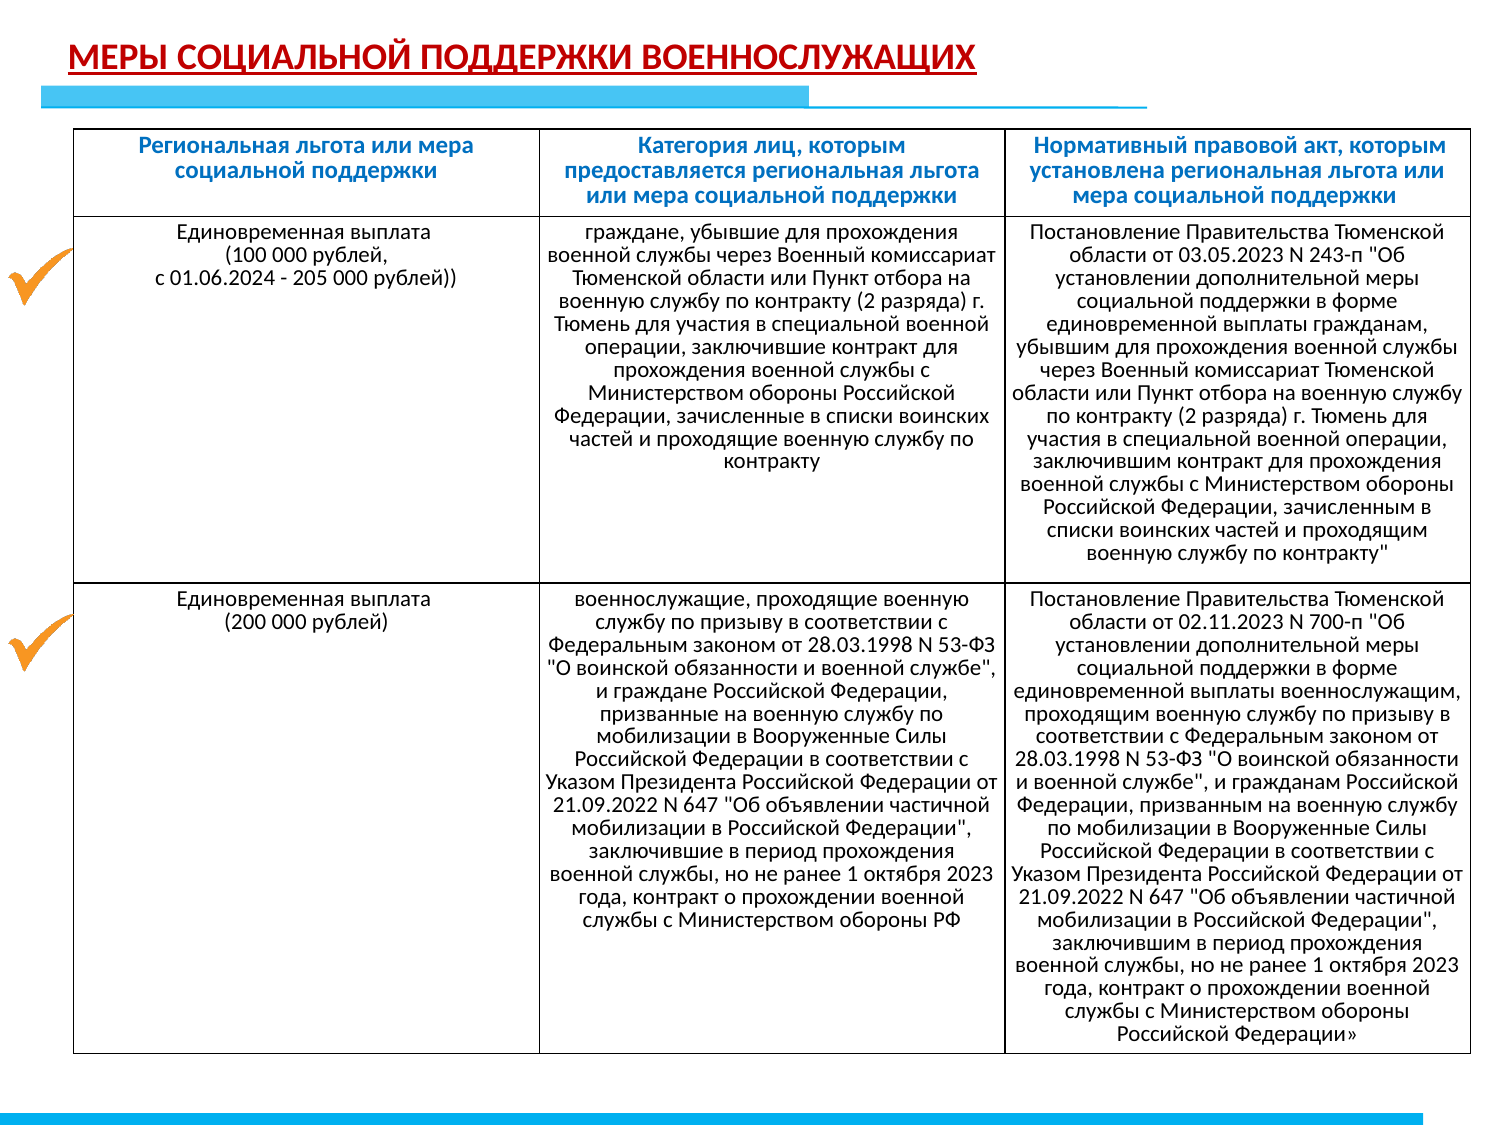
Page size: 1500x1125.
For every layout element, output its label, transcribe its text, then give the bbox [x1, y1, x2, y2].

picture [8, 609, 75, 676]
text_box [0, 1113, 1424, 1125]
text_box [41, 85, 53, 107]
table_cell Единовременная выплата (100 000 рублей, с 01.06.2024 - 205 000 рублей)) [74, 217, 539, 582]
picture [8, 243, 75, 310]
table_cell Постановление Правительства Тюменской области от 03.05.2023 N 243-п "Об установлении дополнительной меры социальной поддержки в форме единовременной выплаты гражданам, убывшим для прохождения военной службы через Военный комиссариат Тюменской области или Пункт отбора на военную службу по контракту (2 разряда) г. Тюмень для участия в специальной военной операции, заключившим контракт для прохождения военной службы с Министерством обороны Российской Федерации, зачисленным в списки воинских частей и проходящим военную службу по контракту" [1006, 217, 1470, 582]
table_cell военнослужащие, проходящие военную службу по призыву в соответствии с Федеральным законом от 28.03.1998 N 53-ФЗ "О воинской обязанности и военной службе", и граждане Российской Федерации, призванные на военную службу по мобилизации в Вооруженные Силы Российской Федерации в соответствии с Указом Президента Российской Федерации от 21.09.2022 N 647 "Об объявлении частичной мобилизации в Российской Федерации", заключившие в период прохождения военной службы, но не ранее 1 октября 2023 года, контракт о прохождении военной службы с Министерством обороны РФ [540, 584, 1004, 1053]
table_header Региональная льгота или мера социальной поддержки [74, 130, 539, 216]
table_header Нормативный правовой акт, которым установлена региональная льгота или мера социальной поддержки [1006, 130, 1470, 216]
table_cell Единовременная выплата (200 000 рублей) [74, 584, 539, 1053]
table_cell Постановление Правительства Тюменской области от 02.11.2023 N 700-п "Об установлении дополнительной меры социальной поддержки в форме единовременной выплаты военнослужащим, проходящим военную службу по призыву в соответствии с Федеральным законом от 28.03.1998 N 53-ФЗ "О воинской обязанности и военной службе", и гражданам Российской Федерации, призванным на военную службу по мобилизации в Вооруженные Силы Российской Федерации в соответствии с Указом Президента Российской Федерации от 21.09.2022 N 647 "Об объявлении частичной мобилизации в Российской Федерации", заключившим в период прохождения военной службы, но не ранее 1 октября 2023 года, контракт о прохождении военной службы с Министерством обороны Российской Федерации» [1006, 584, 1470, 1053]
text_box МЕРЫ СОЦИАЛЬНОЙ ПОДДЕРЖКИ ВОЕННОСЛУЖАЩИХ [53, 1, 1305, 108]
table_header Категория лиц, которым предоставляется региональная льгота или мера социальной поддержки [540, 130, 1004, 216]
table_cell граждане, убывшие для прохождения военной службы через Военный комиссариат Тюменской области или Пункт отбора на военную службу по контракту (2 разряда) г. Тюмень для участия в специальной военной операции, заключившие контракт для прохождения военной службы с Министерством обороны Российской Федерации, зачисленные в списки воинских частей и проходящие военную службу по контракту [540, 217, 1004, 582]
